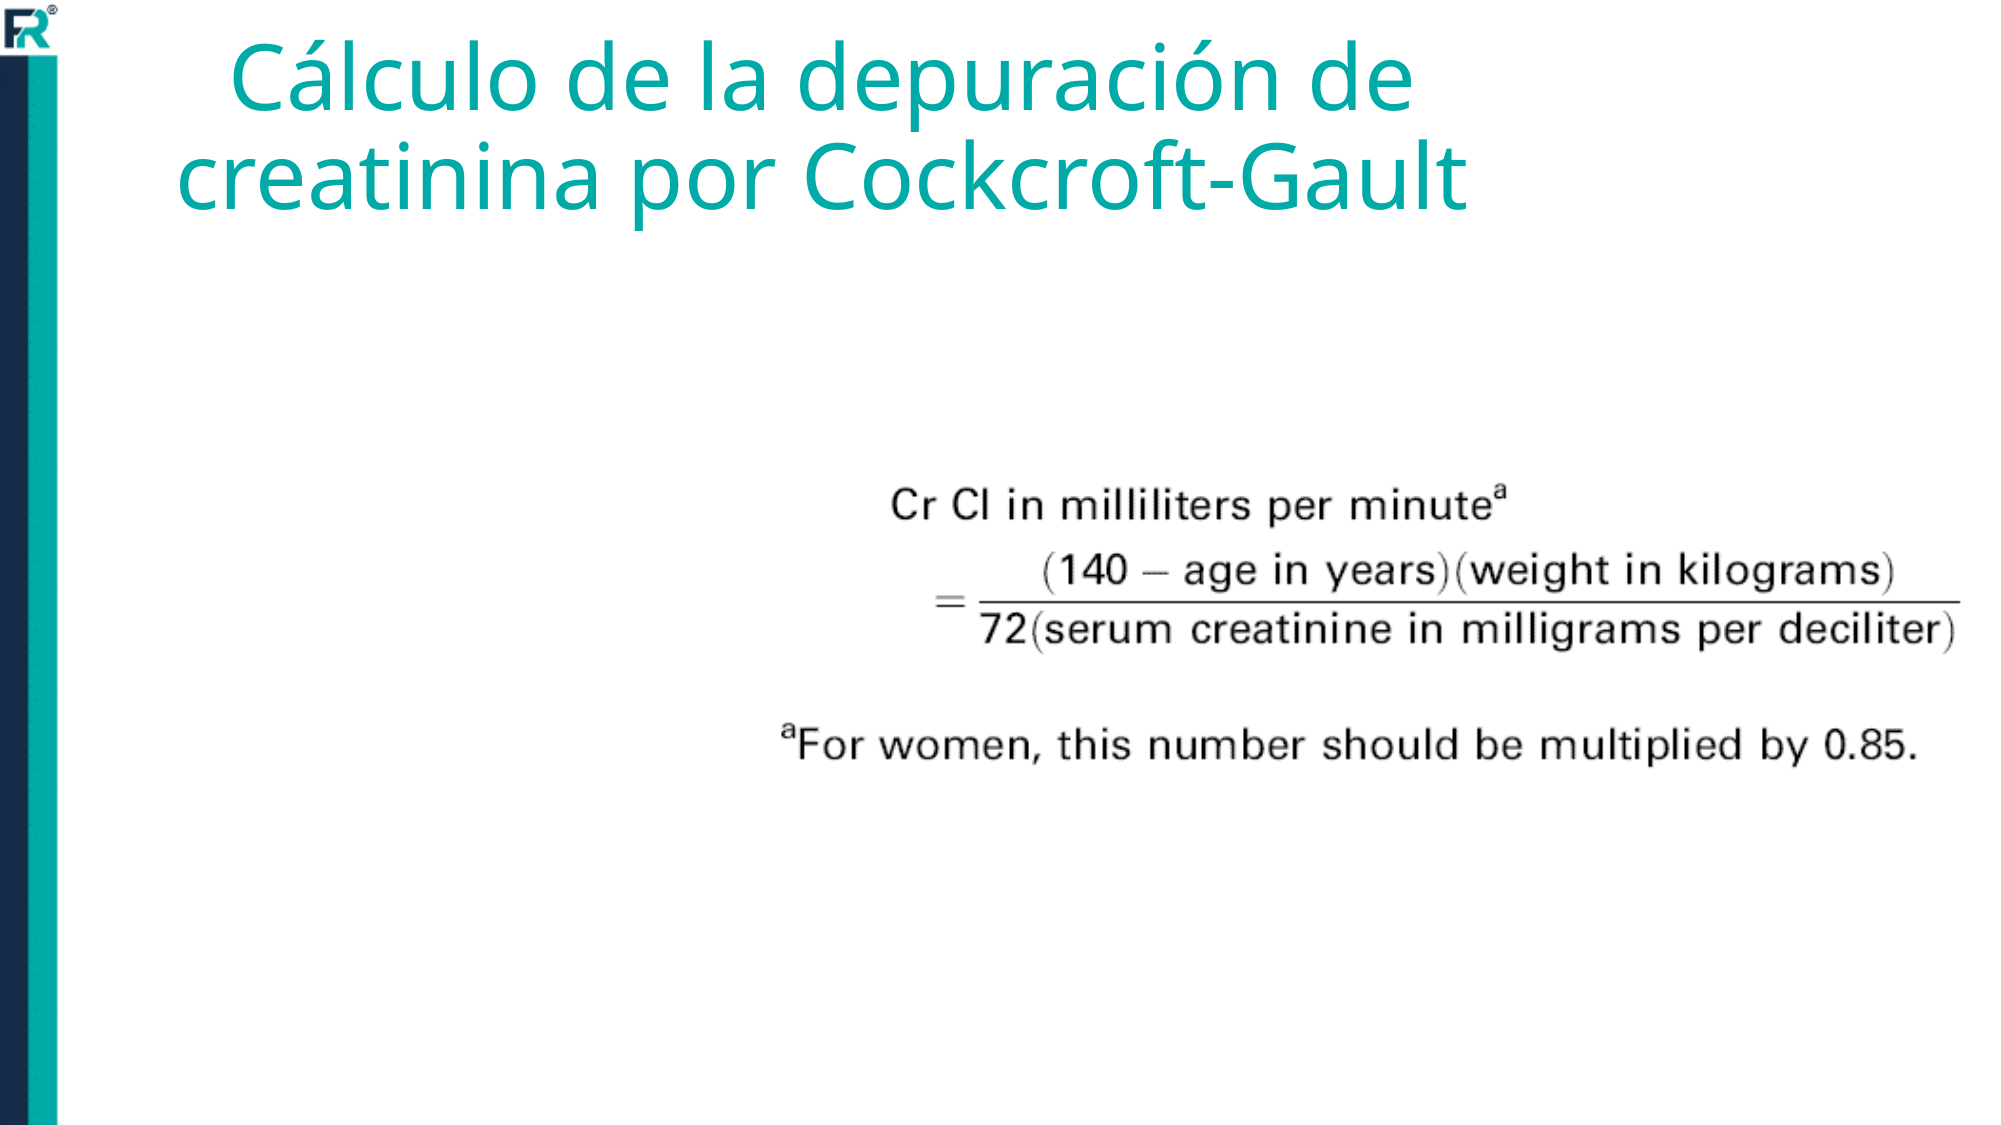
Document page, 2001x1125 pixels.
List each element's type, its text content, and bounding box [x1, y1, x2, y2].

title Cálculo de la depuración de creatinina por Cockcroft-Gault [82, 21, 1564, 239]
picture [0, 0, 2001, 1125]
